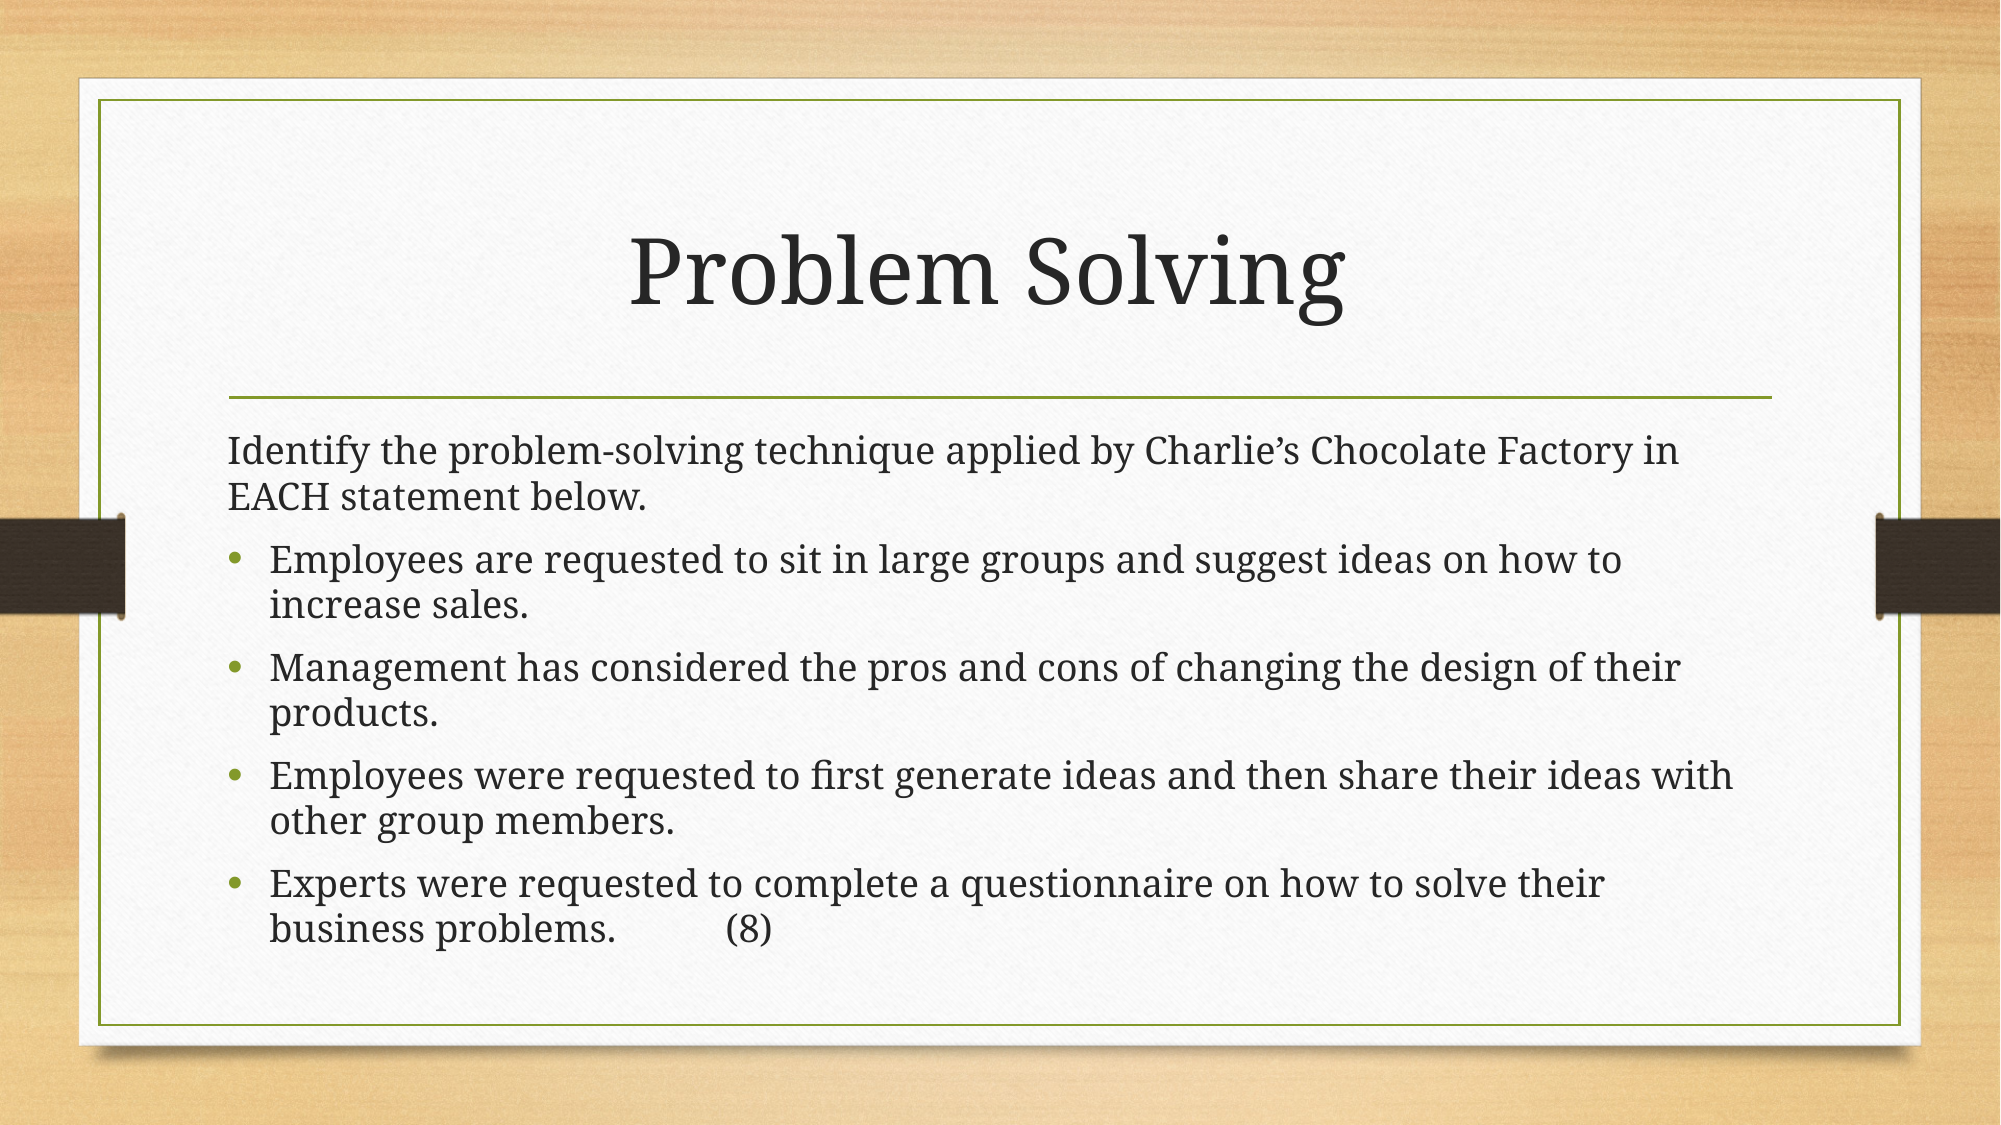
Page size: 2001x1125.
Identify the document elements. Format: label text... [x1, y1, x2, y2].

title Problem Solving [212, 161, 1788, 375]
list Identify the problem-solving technique applied by Charlie’s Chocolate Factory in EACH statement below. Employees are requested to sit in large groups and suggest ideas on how to increase sales. Management has considered the pros and cons of changing the design of their products. Employees were requested to first generate ideas and then share their ideas with other group members. Experts were requested to complete a questionnaire on how to solve their business problems. (8) [212, 419, 1788, 964]
picture [0, 0, 2001, 1125]
